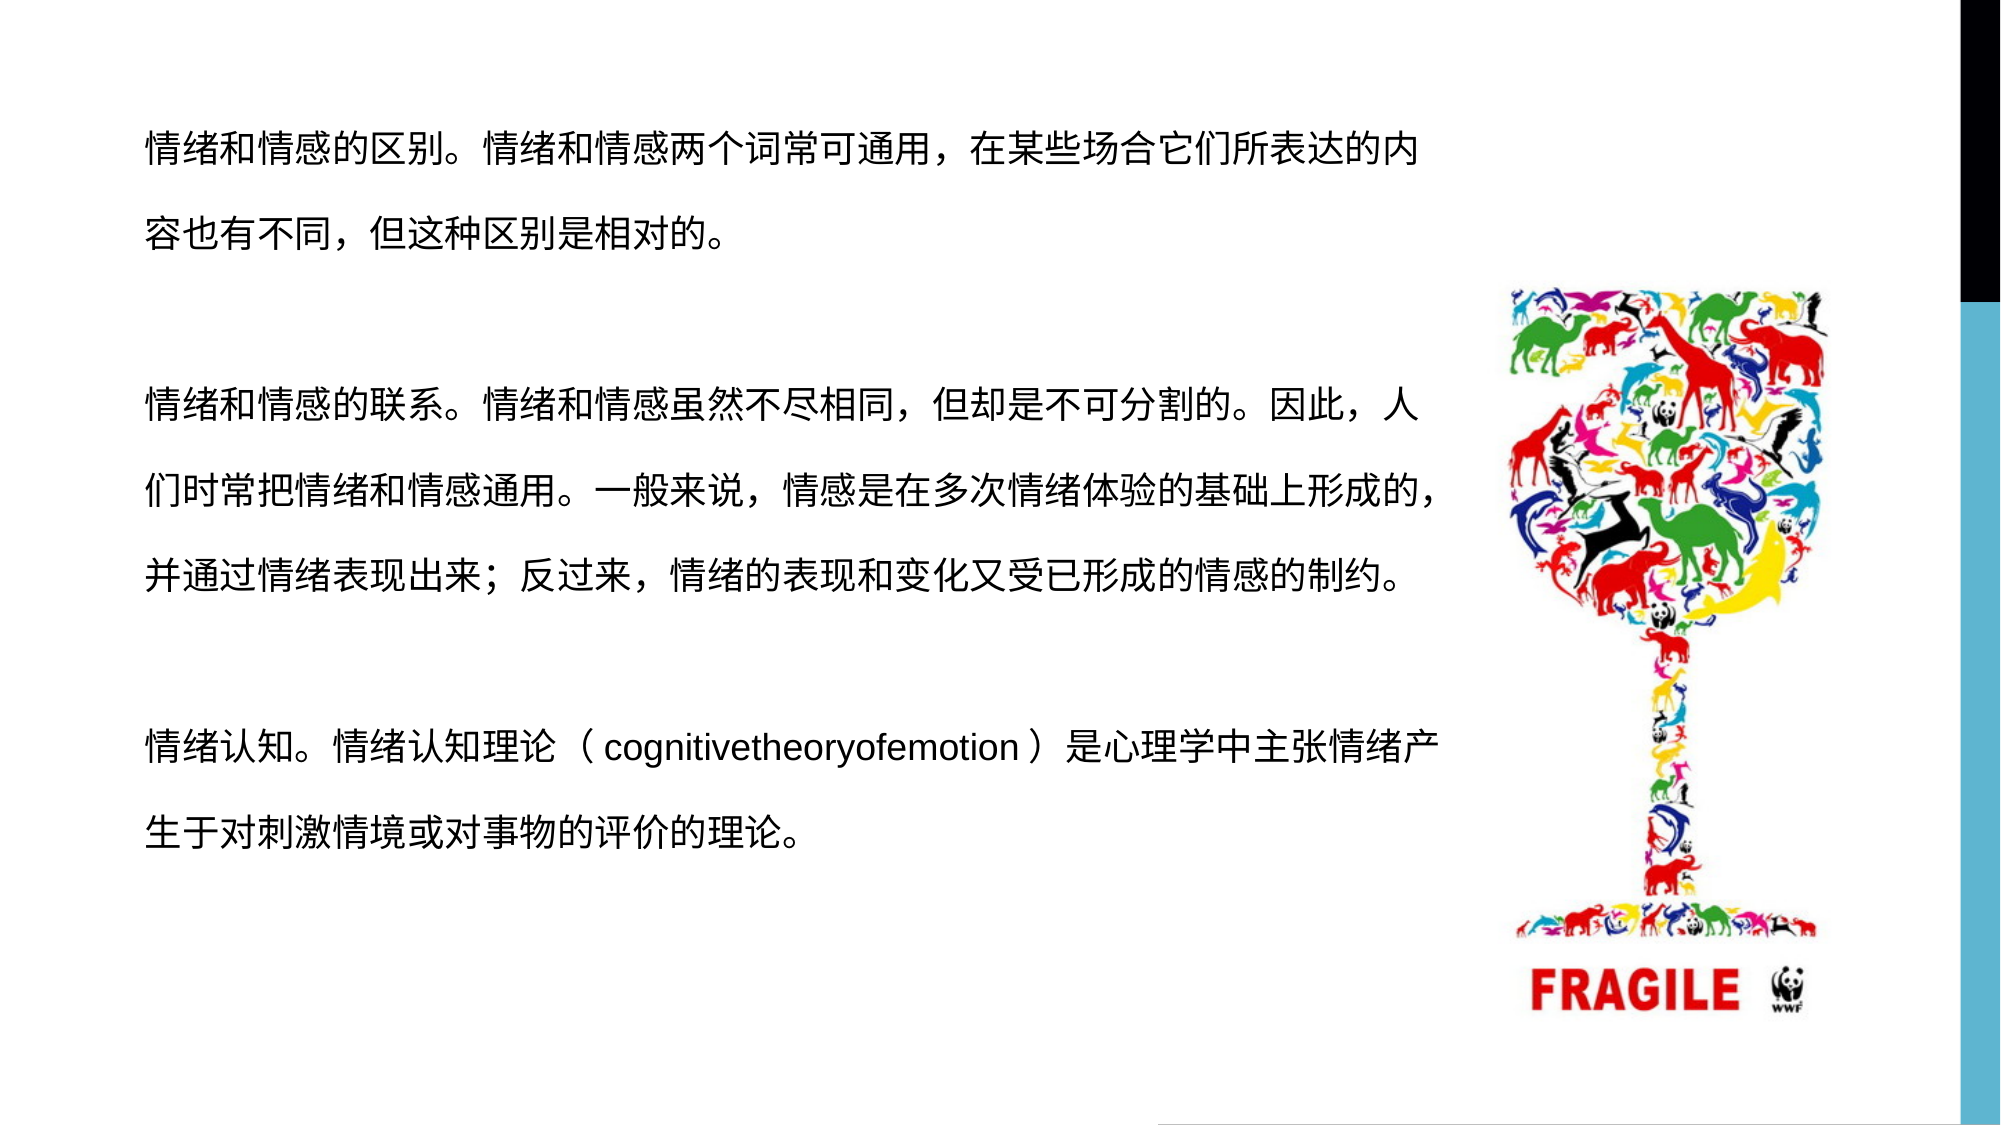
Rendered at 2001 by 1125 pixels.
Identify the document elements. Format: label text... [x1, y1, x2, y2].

text_box 情绪和情感的区别。情绪和情感两个词常可通用，在某些场合它们所表达的内容也有不同，但这种区别是相对的。 情绪和情感的联系。情绪和情感虽然不尽相同，但却是不可分割的。因此，人们时常把情绪和情感通用。一般来说，情感是在多次情绪体验的基础上形成的，并通过情绪表现出来；反过来，情绪的表现和变化又受已形成的情感的制约。 情绪认知。情绪认知理论（cognitivetheoryofemotion）是心理学中主张情绪产生于对刺激情境或对事物的评价的理论。 [129, 77, 1466, 861]
picture [0, 0, 2001, 1125]
